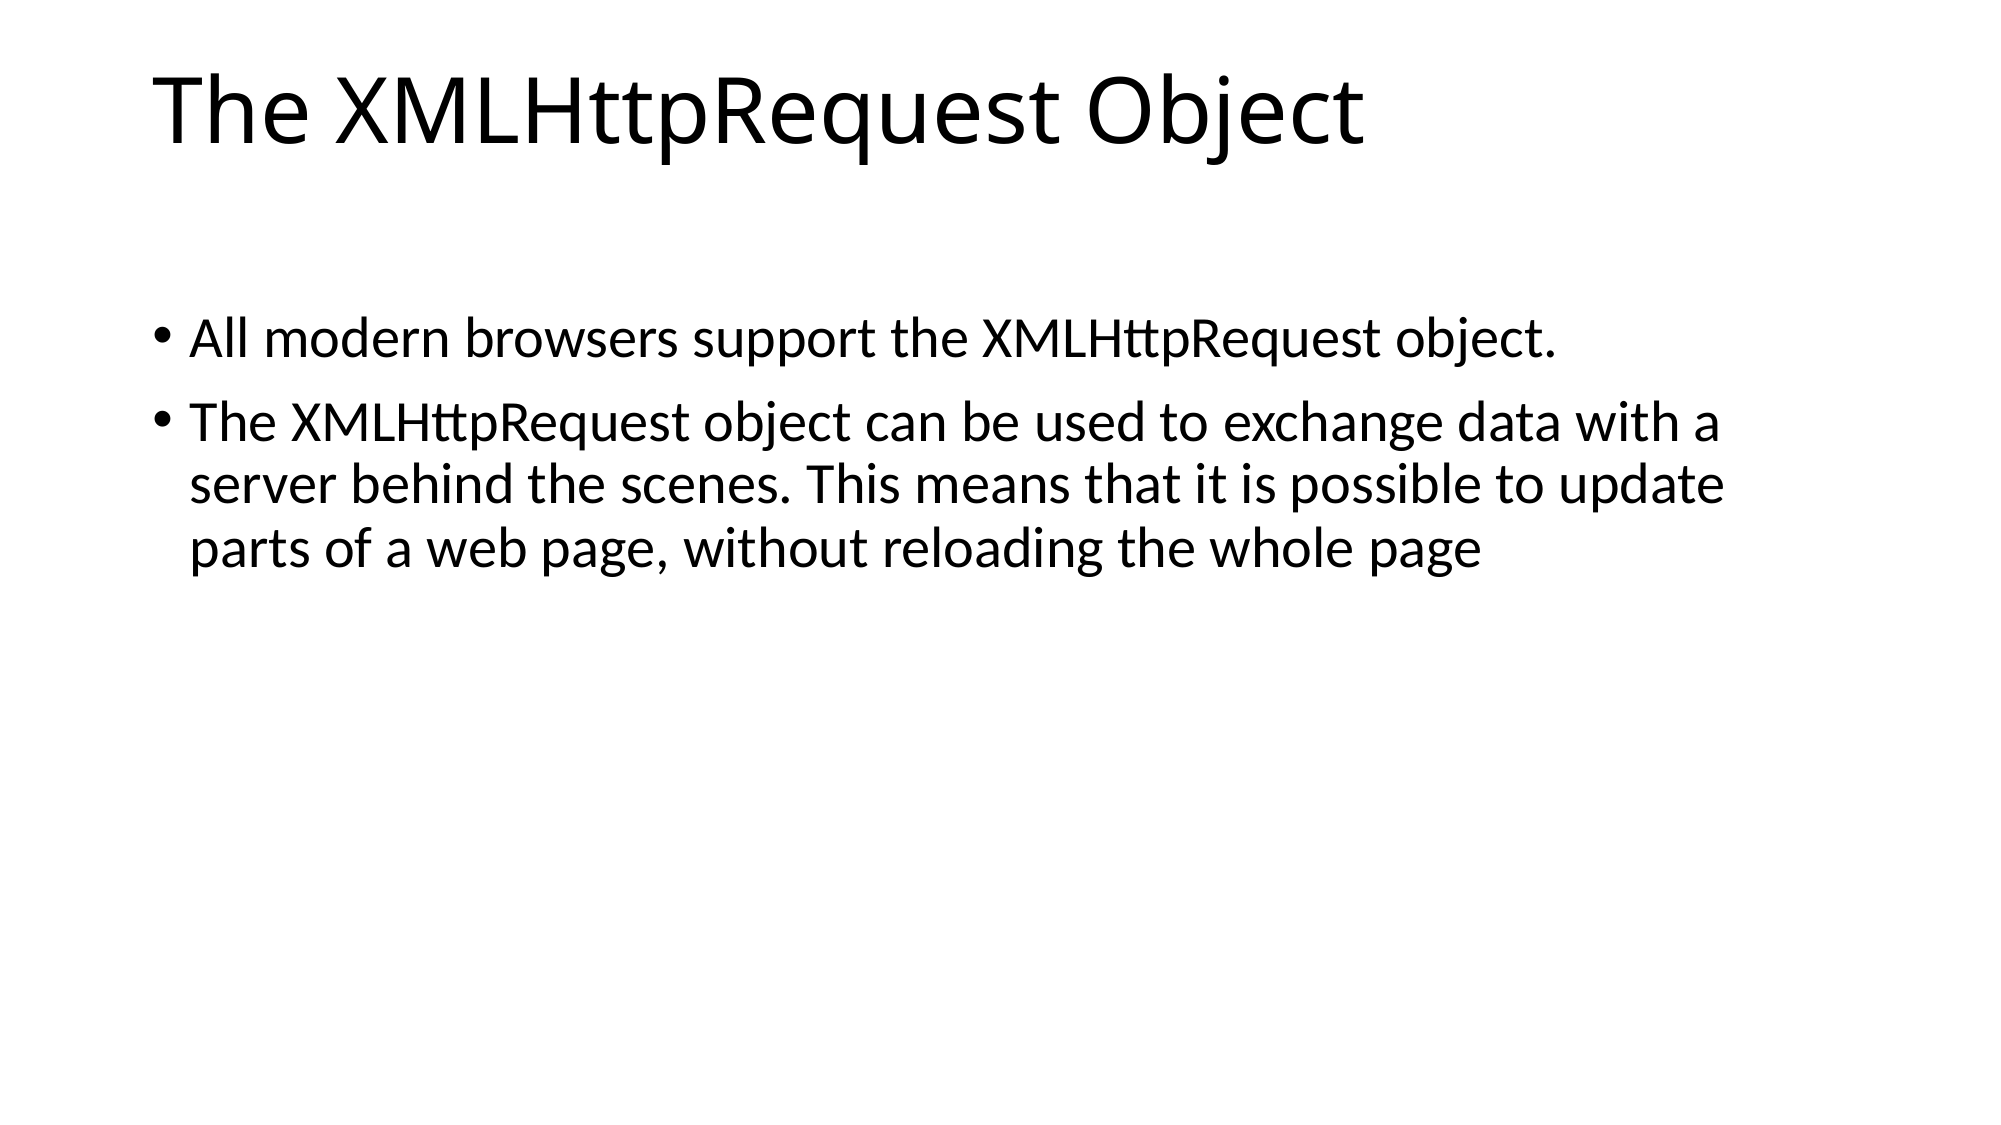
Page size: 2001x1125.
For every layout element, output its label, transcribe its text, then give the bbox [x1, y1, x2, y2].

title The XMLHttpRequest Object [137, 59, 1863, 278]
list All modern browsers support the XMLHttpRequest object. The XMLHttpRequest object can be used to exchange data with a server behind the scenes. This means that it is possible to update parts of a web page, without reloading the whole page [137, 299, 1863, 1014]
